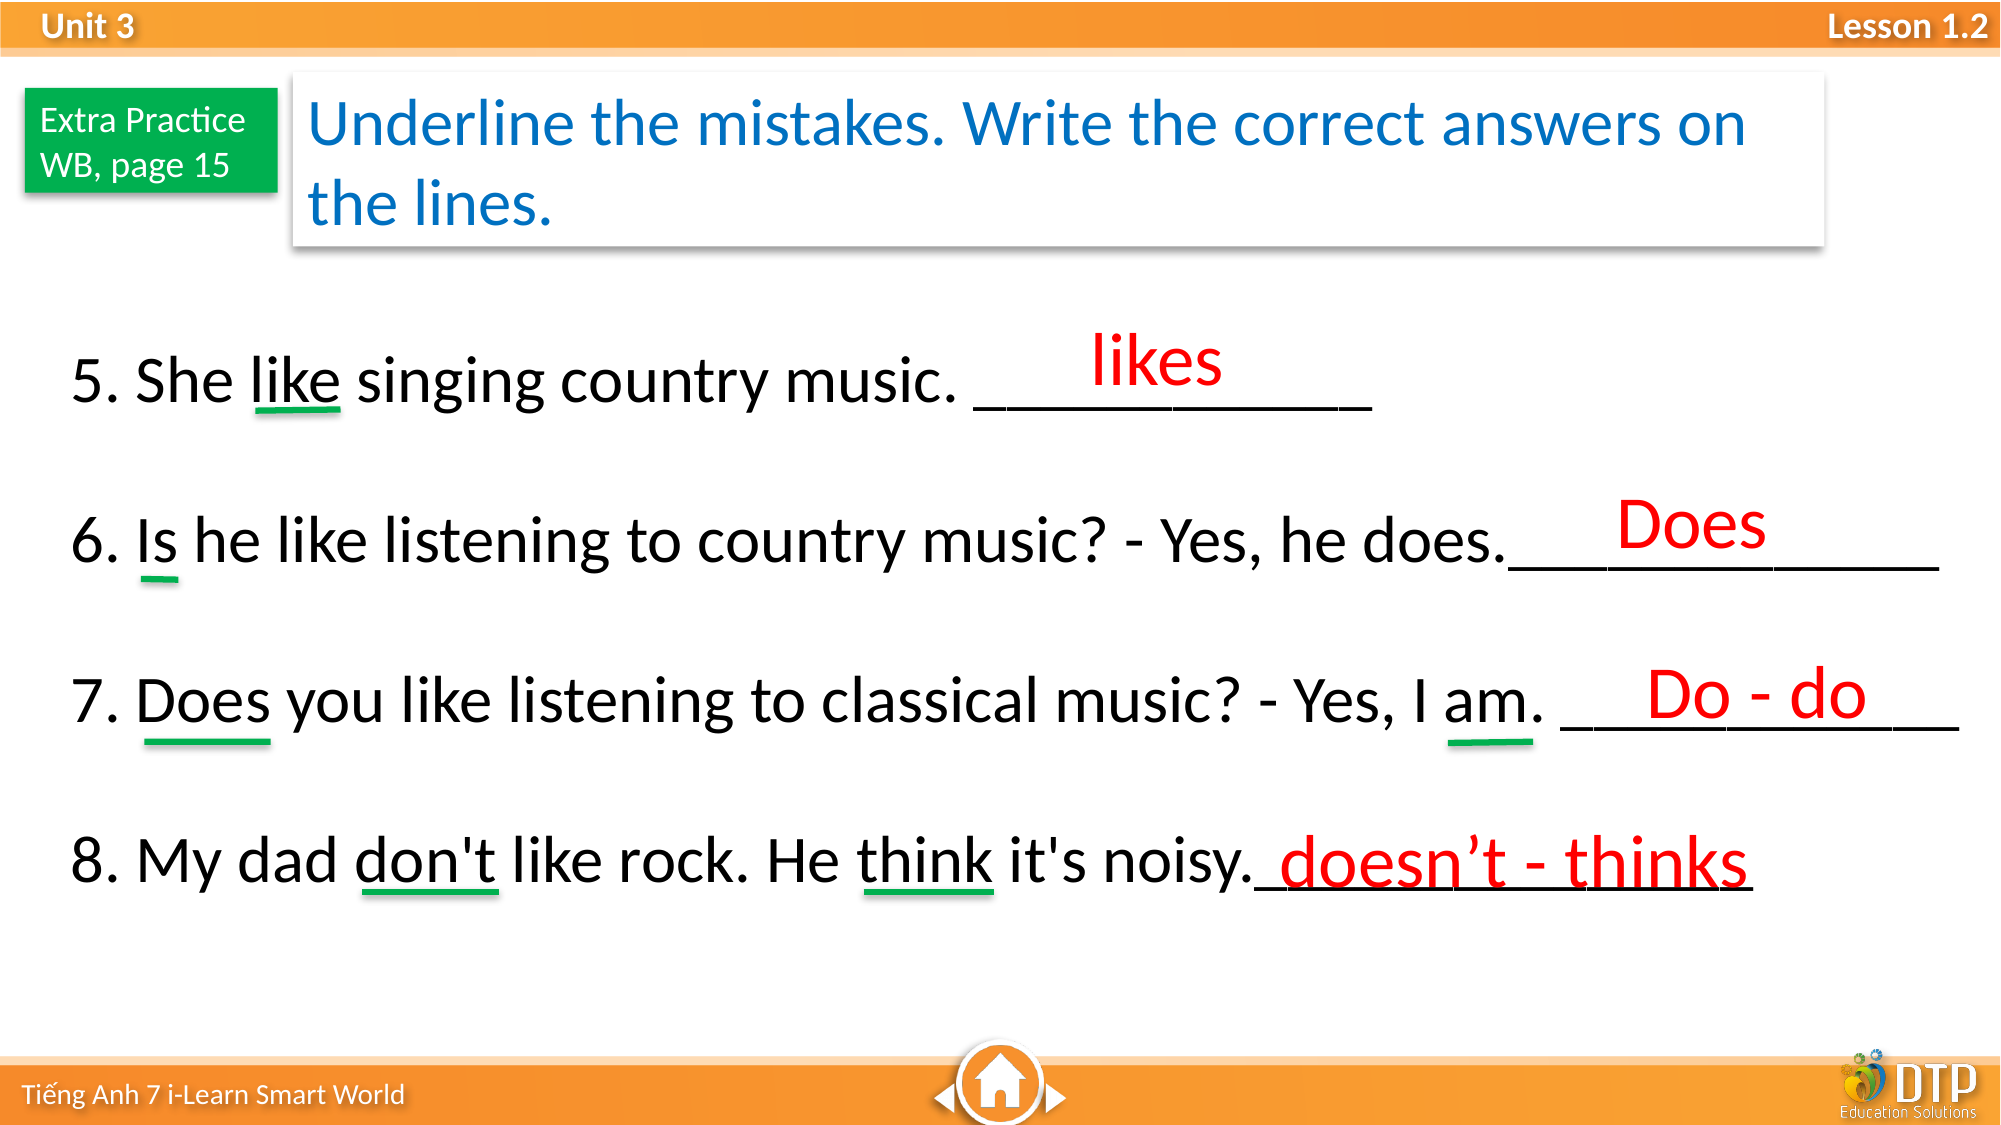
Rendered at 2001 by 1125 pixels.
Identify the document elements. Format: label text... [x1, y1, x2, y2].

text_box doesn’t - thinks [1264, 804, 1847, 910]
text_box Underline the mistakes. Write the correct answers on the lines. [292, 71, 1825, 247]
text_box Does [1601, 466, 1857, 572]
text_box Do - do [1631, 635, 1938, 741]
text_box Extra Practice WB, page 15 [24, 87, 278, 193]
text_box 5. She like singing country music. ____________ 6. Is he like listening to country music? - Yes, he does._____________ 7. Does you like listening to classical music? - Yes, I am. ____________ 8. My dad don't like rock. He think it's noisy._______________ [55, 328, 2000, 984]
picture [0, 2, 2001, 1125]
text_box likes [1075, 303, 1265, 409]
